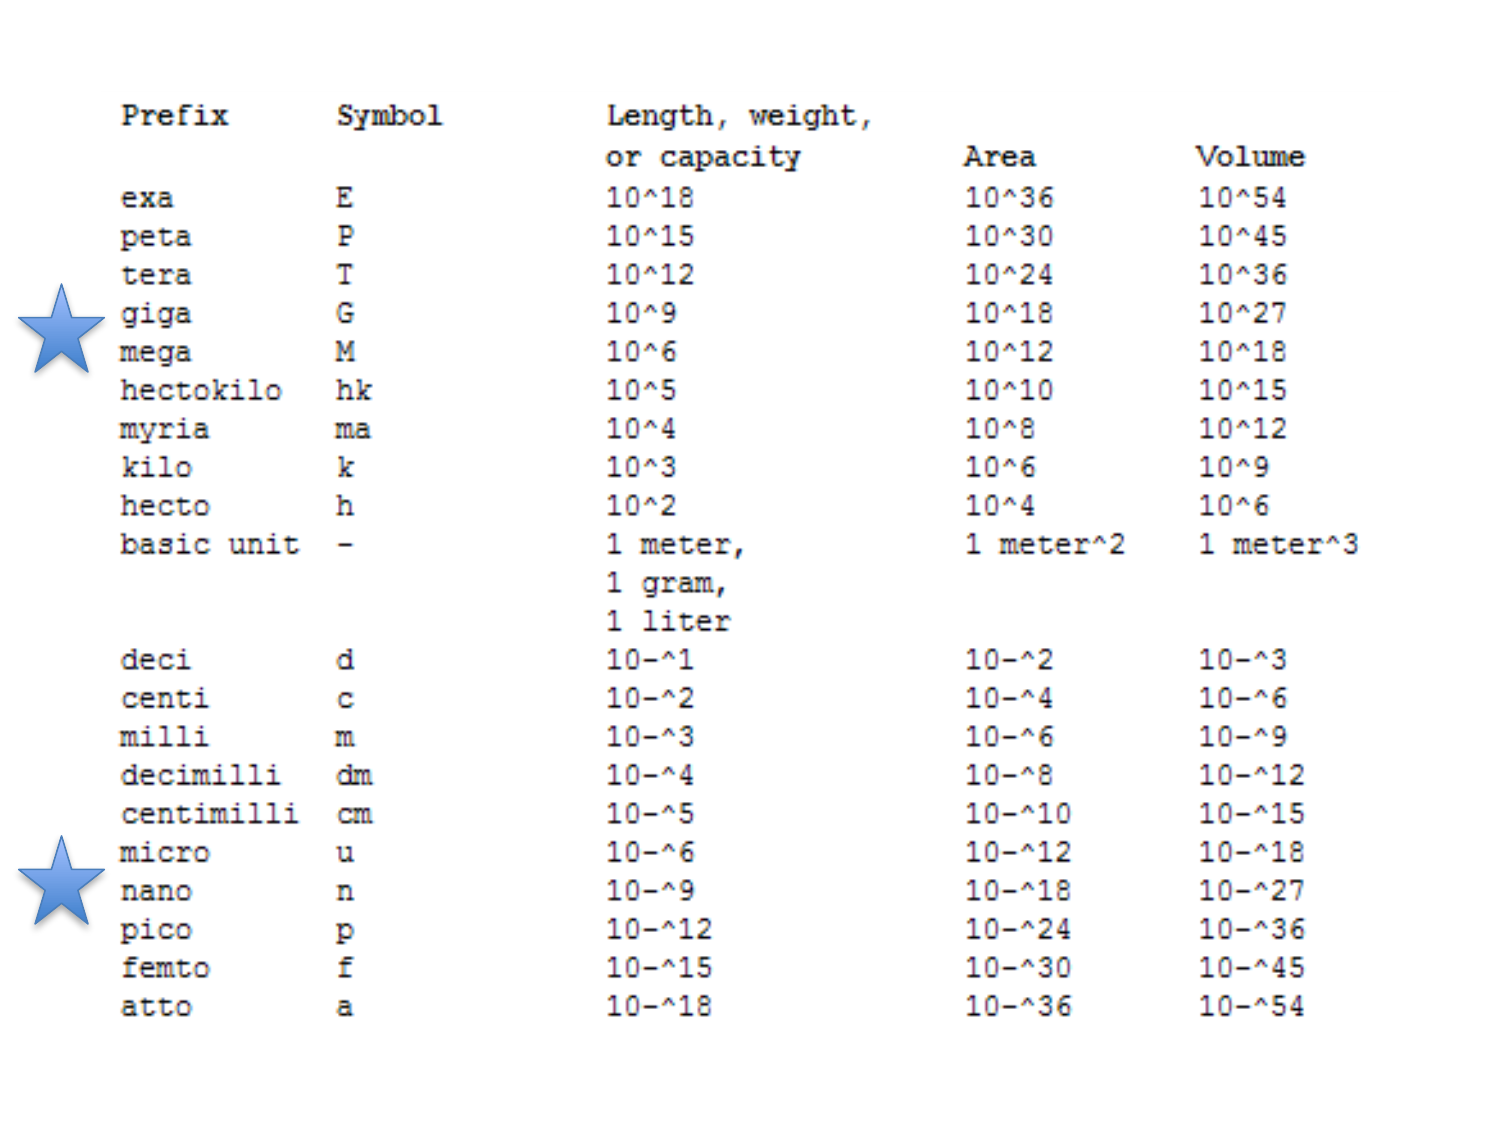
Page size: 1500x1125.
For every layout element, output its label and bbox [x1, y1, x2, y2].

text_box [17, 835, 68, 925]
list [74, 90, 1426, 1050]
text_box [17, 283, 68, 373]
